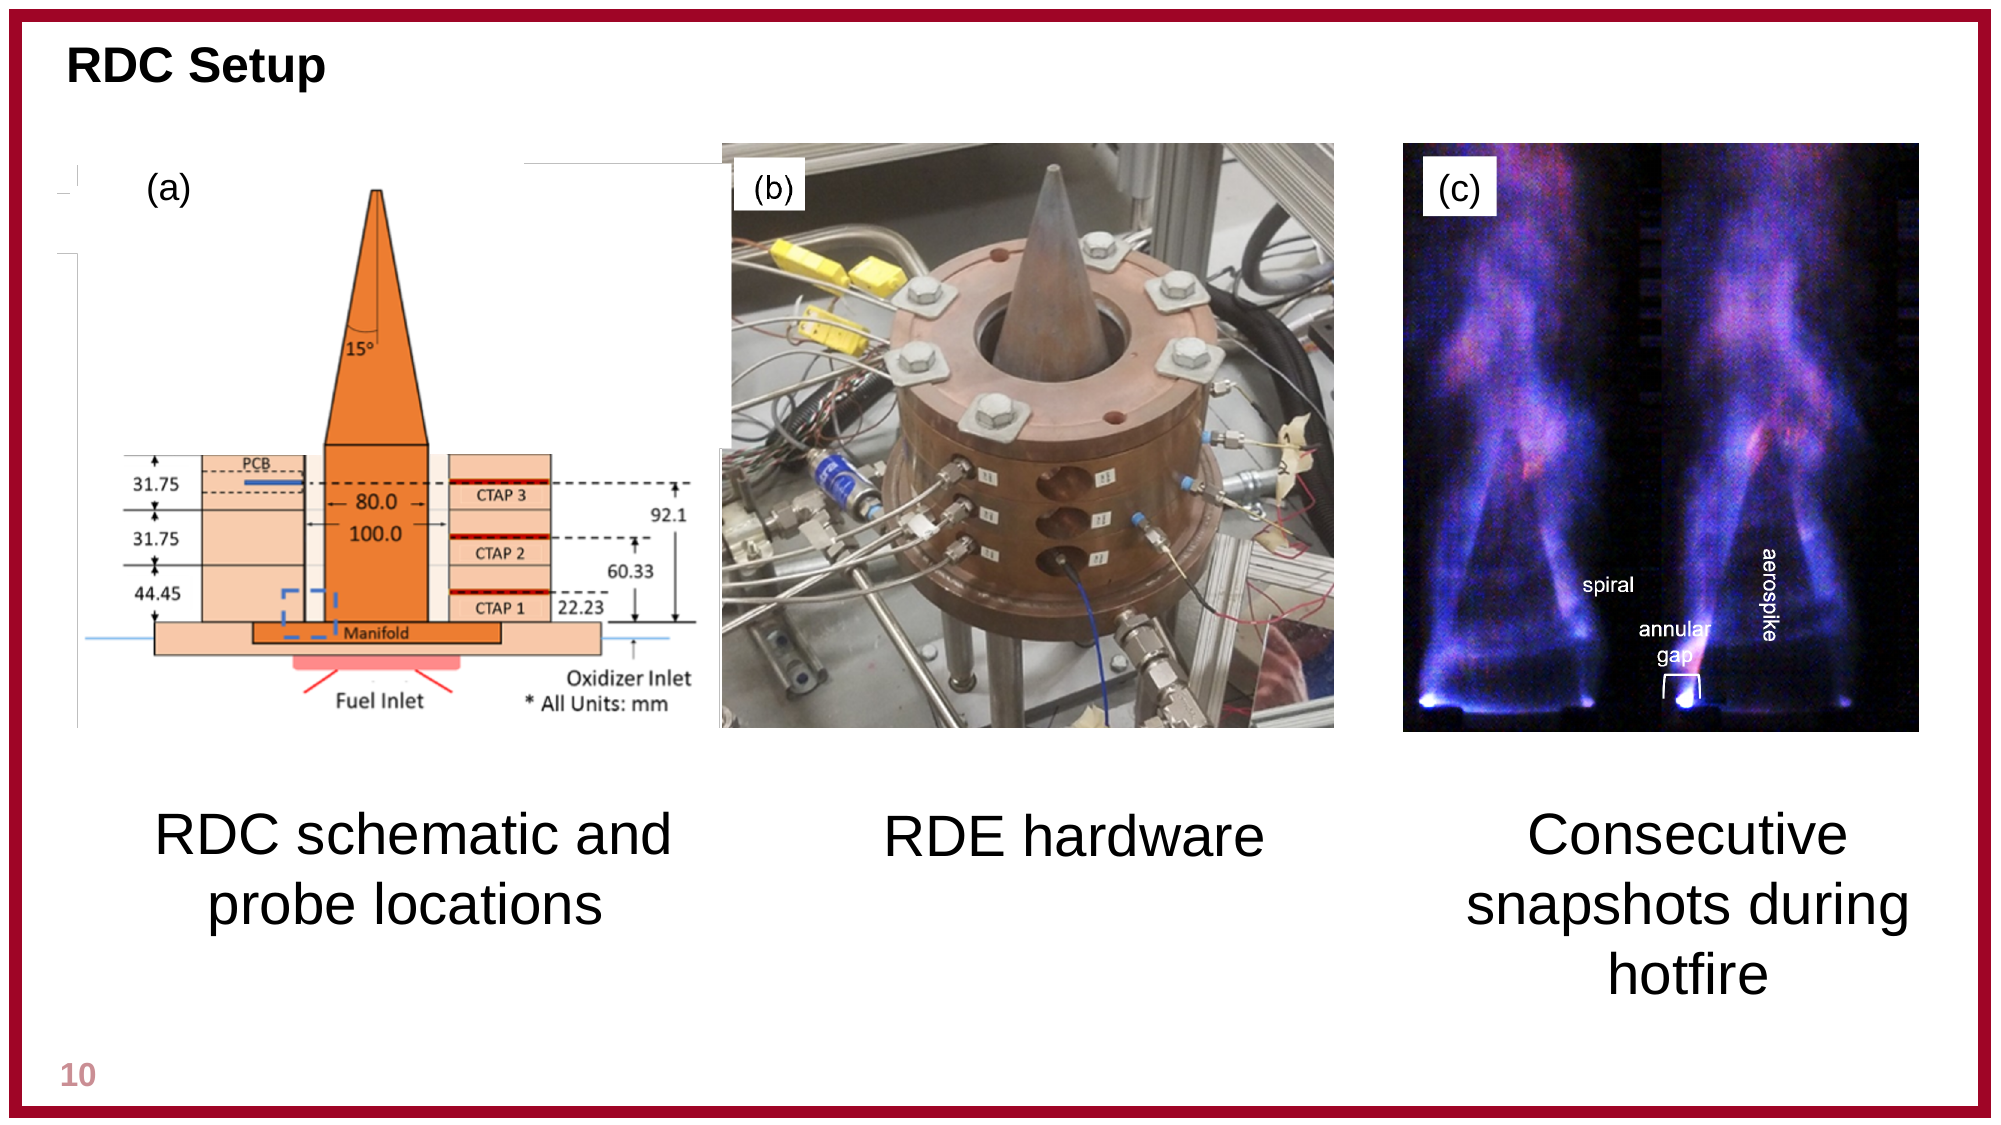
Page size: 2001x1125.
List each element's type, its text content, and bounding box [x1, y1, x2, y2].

text_box RDC Setup [51, 25, 1633, 101]
text_box Consecutive snapshots during hotfire [1446, 789, 1931, 1014]
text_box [57, 143, 1334, 728]
text_box RDC schematic and probe locations [111, 789, 717, 944]
text_box [14, 14, 1985, 1113]
picture [1403, 143, 1919, 732]
slide_number 10 [32, 1042, 112, 1103]
text_box RDE hardware [868, 791, 1281, 876]
